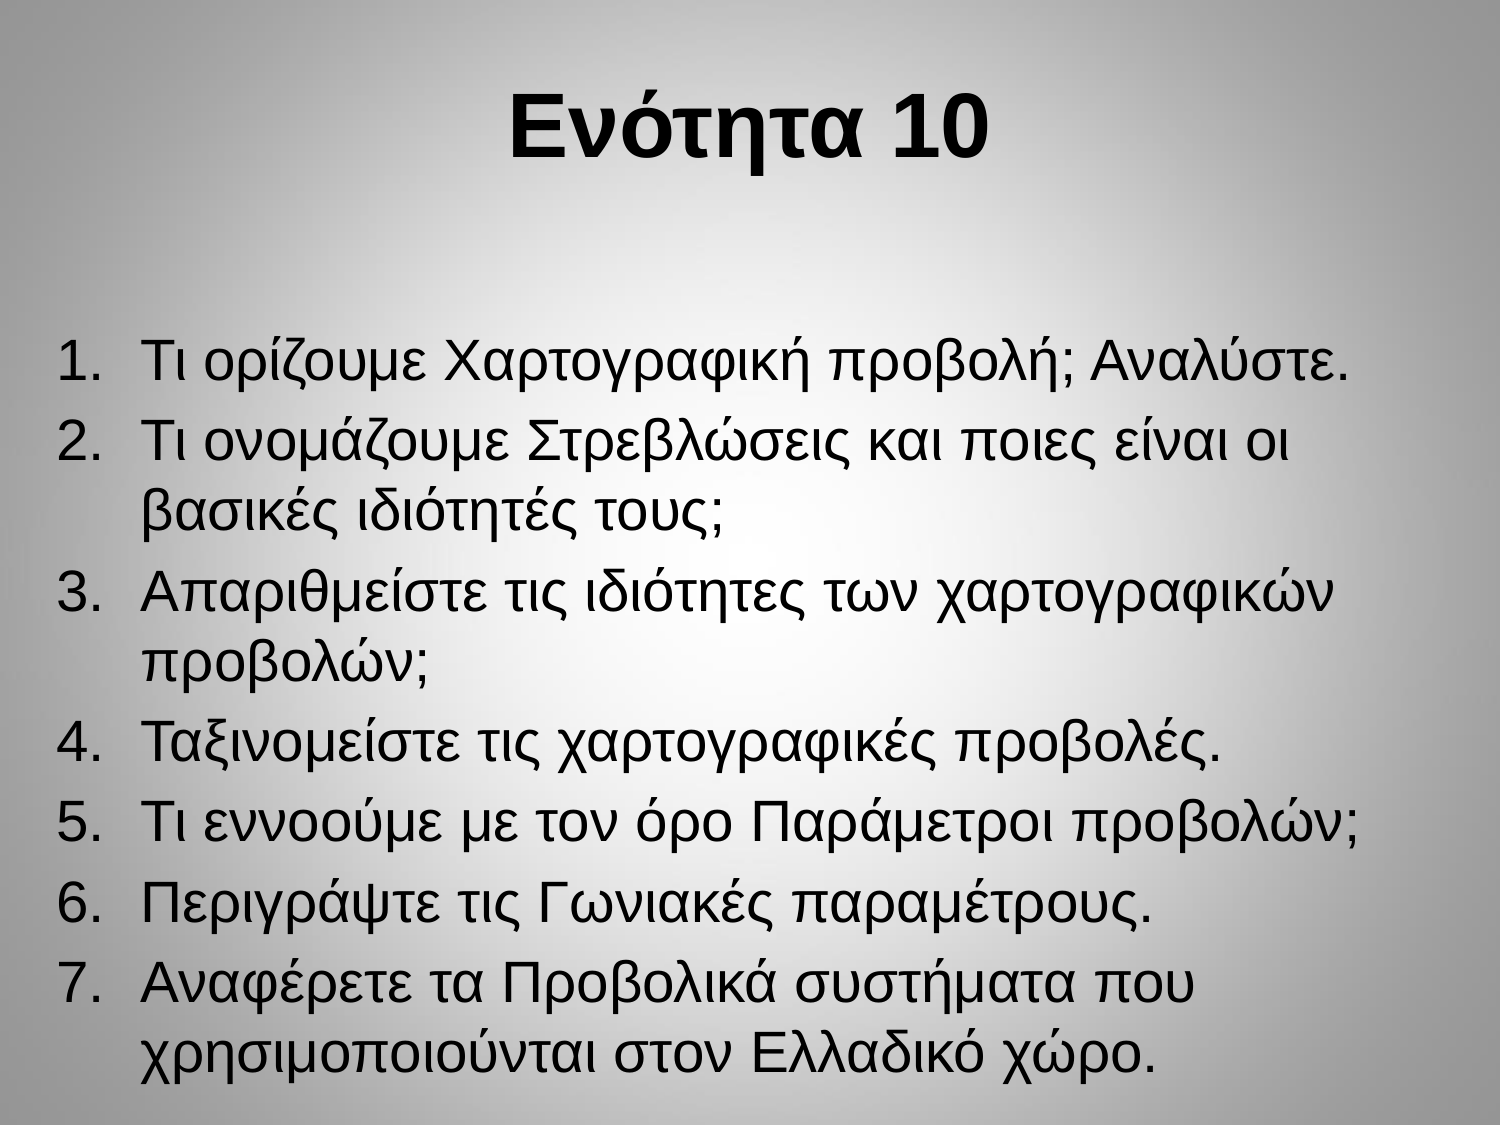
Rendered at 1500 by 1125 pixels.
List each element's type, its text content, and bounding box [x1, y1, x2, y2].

title Ενότητα 10 [74, 44, 1426, 197]
picture [0, 0, 1500, 1125]
list Τι ορίζουμε Χαρτογραφική προβολή; Αναλύστε. Τι ονομάζουμε Στρεβλώσεις και ποιες είναι οι βασικές ιδιότητές τους; Απαριθμείστε τις ιδιότητες των χαρτογραφικών προβολών; Ταξινομείστε τις χαρτογραφικές προβολές. Τι εννοούμε με τον όρο Παράμετροι προβολών; Περιγράψτε τις Γωνιακές παραμέτρους. Αναφέρετε τα Προβολικά συστήματα που χρησιμοποιούνται στον Ελλαδικό χώρο. [41, 314, 1483, 1100]
